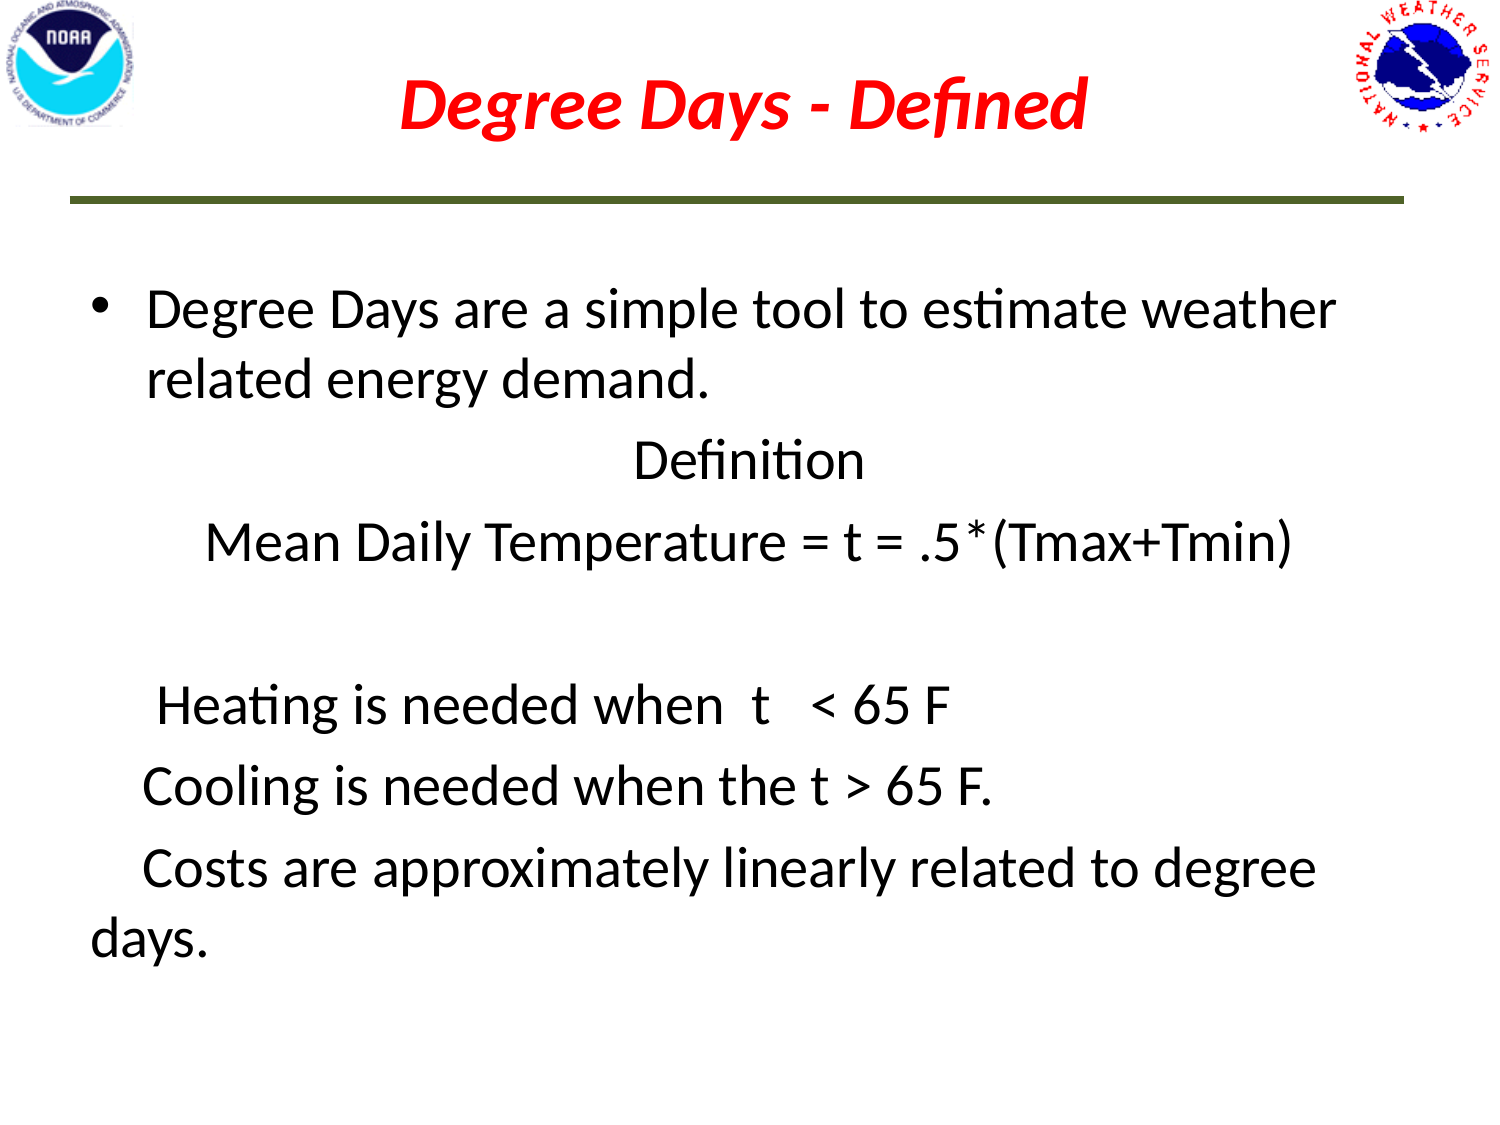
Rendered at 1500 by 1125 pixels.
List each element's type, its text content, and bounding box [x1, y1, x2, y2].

title Degree Days - Defined [69, 5, 1420, 194]
list Degree Days are a simple tool to estimate weather related energy demand. Definition Mean Daily Temperature = t = .5*(Tmax+Tmin) Heating is needed when t < 65 F Cooling is needed when the t > 65 F. Costs are approximately linearly related to degree days. [75, 262, 1425, 1005]
picture [5, 0, 134, 127]
picture [1353, 0, 1492, 138]
